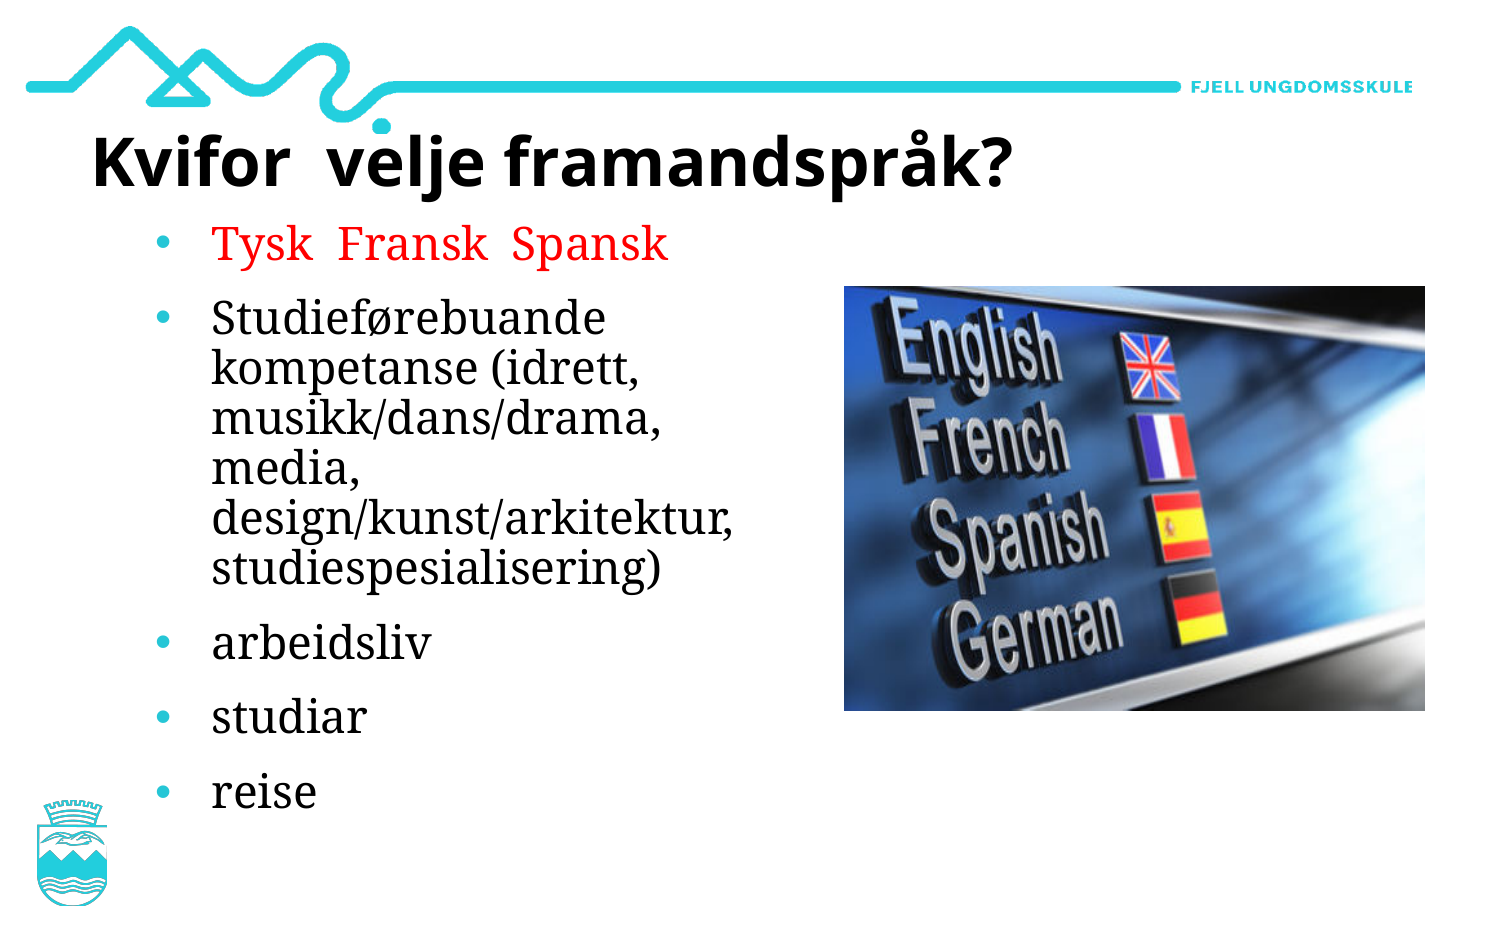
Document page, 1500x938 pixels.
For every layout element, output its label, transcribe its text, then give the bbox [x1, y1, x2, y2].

list Tysk Fransk Spansk Studieførebuande kompetanse (idrett, musikk/dans/drama, media, design/kunst/arkitektur, studiespesialisering) arbeidsliv studiar reise [140, 212, 778, 808]
picture [37, 800, 107, 906]
title Kvifor velje framandspråk? [75, 37, 1425, 219]
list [844, 286, 1425, 711]
picture [25, 26, 1412, 134]
